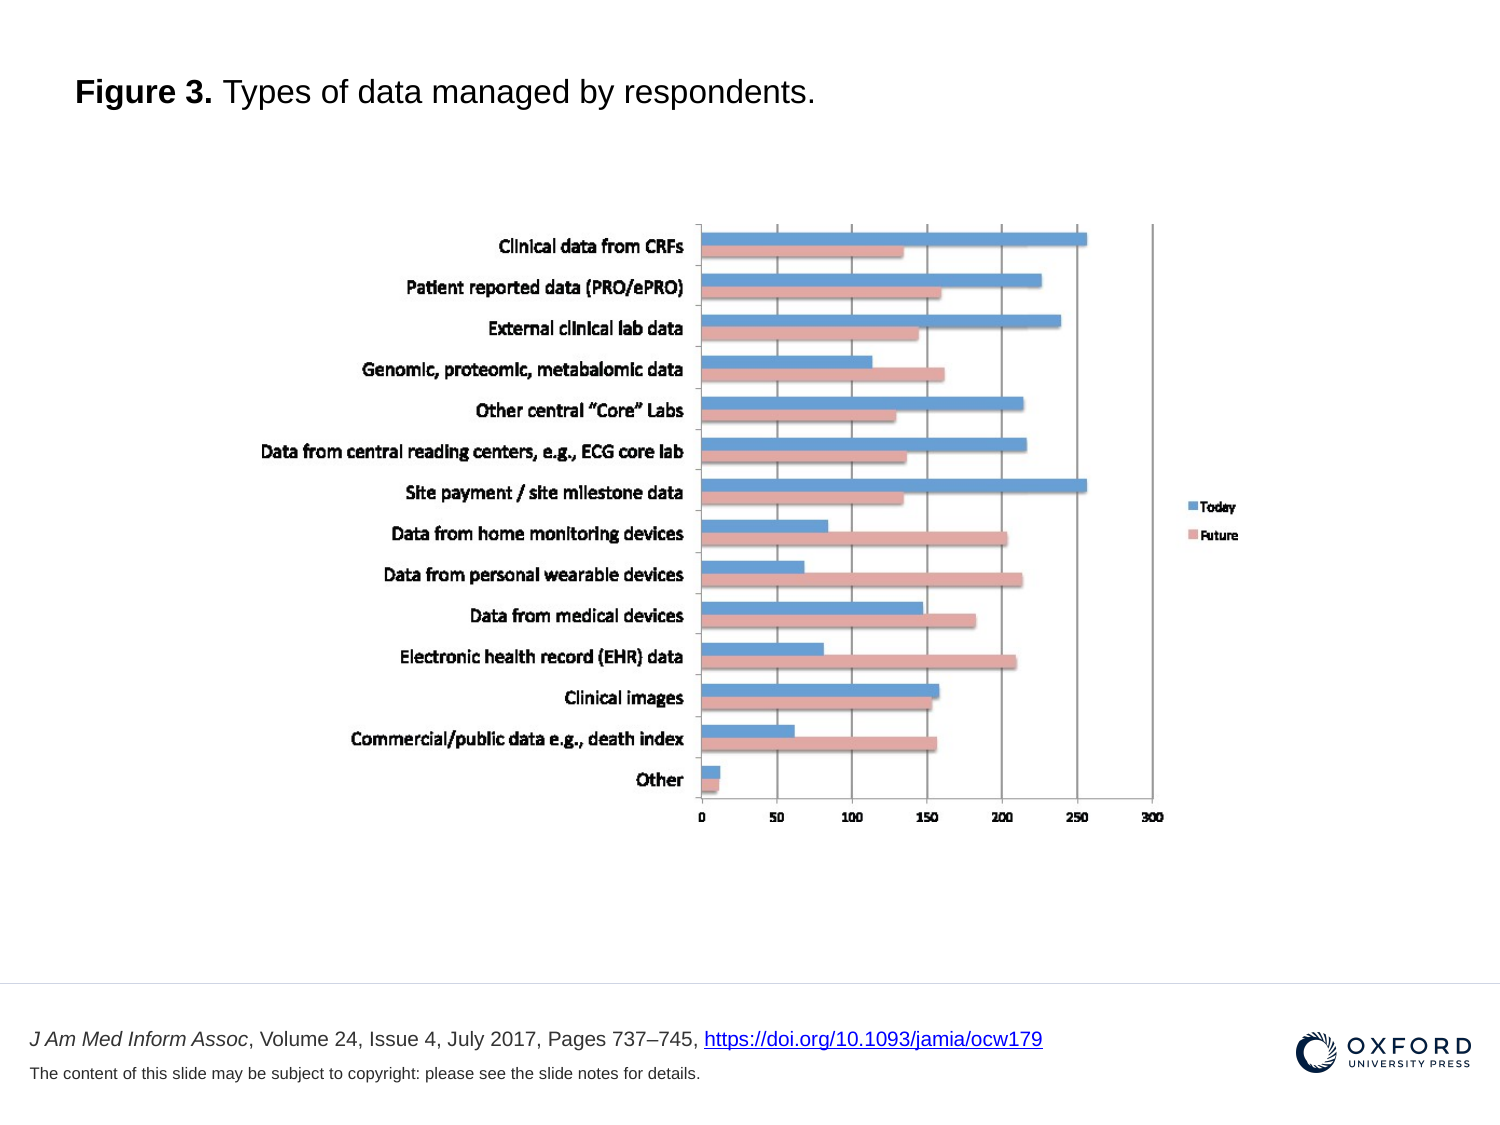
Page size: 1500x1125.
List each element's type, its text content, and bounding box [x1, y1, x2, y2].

title Figure 3. Types of data managed by respondents. [75, 69, 1078, 171]
picture [262, 224, 1238, 822]
picture [1296, 1032, 1471, 1073]
footer J Am Med Inform Assoc, Volume 24, Issue 4, July 2017, Pages 737–745, https://doi.org/10.1093/jamia/ocw179 The content of this slide may be subject to copyright: please see the slide notes for details. [0, 983, 1260, 1125]
